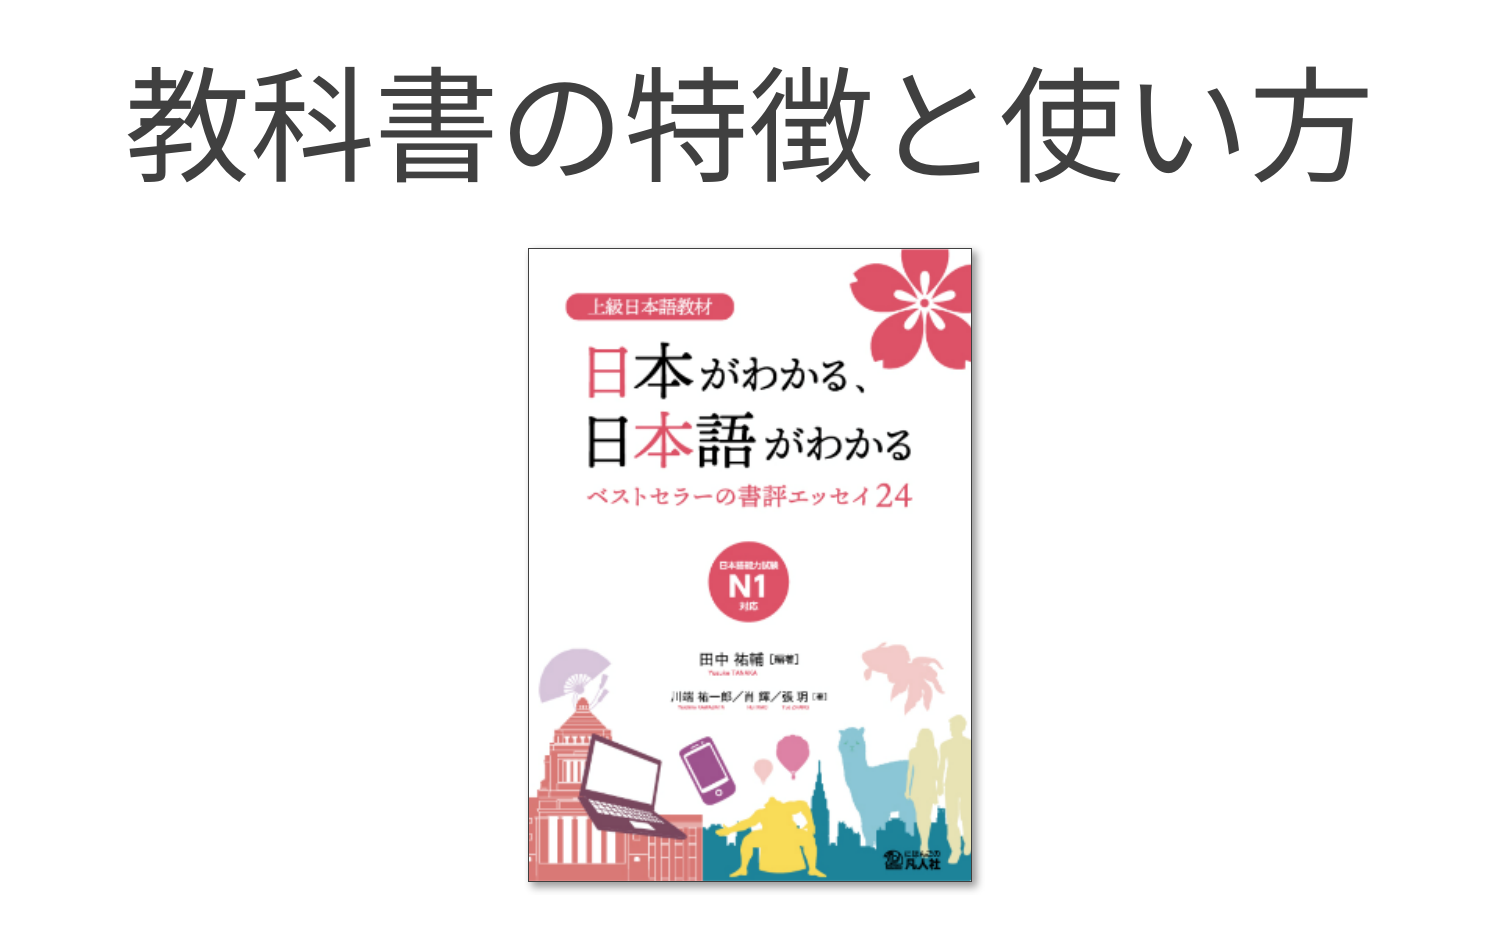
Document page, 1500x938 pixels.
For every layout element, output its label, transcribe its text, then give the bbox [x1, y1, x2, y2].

text_box 教科書の特徴と使い方 [110, 40, 1390, 206]
picture [528, 248, 972, 882]
